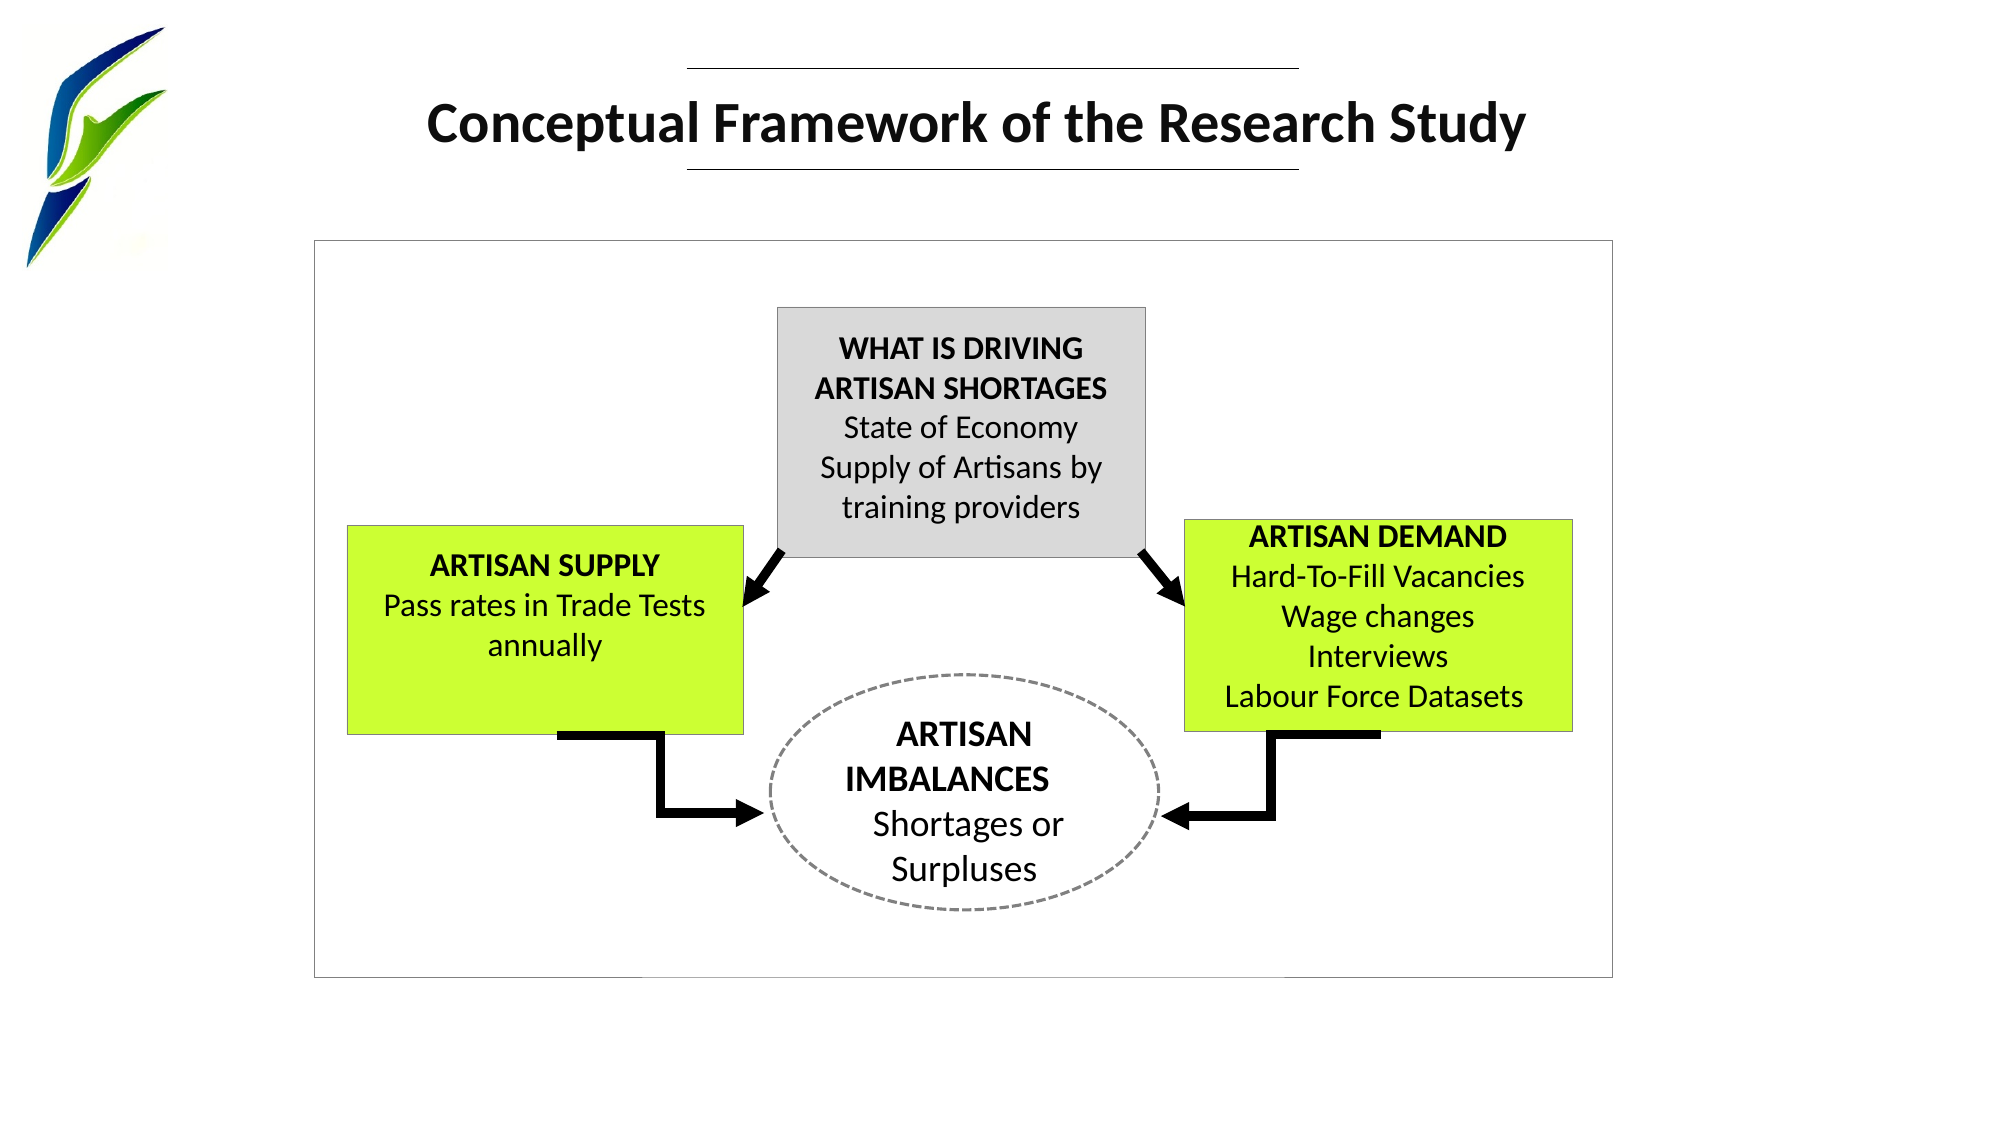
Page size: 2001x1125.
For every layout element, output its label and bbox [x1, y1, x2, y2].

text_box [342, 68, 1613, 170]
picture [22, 24, 168, 271]
text_box [313, 239, 1613, 978]
